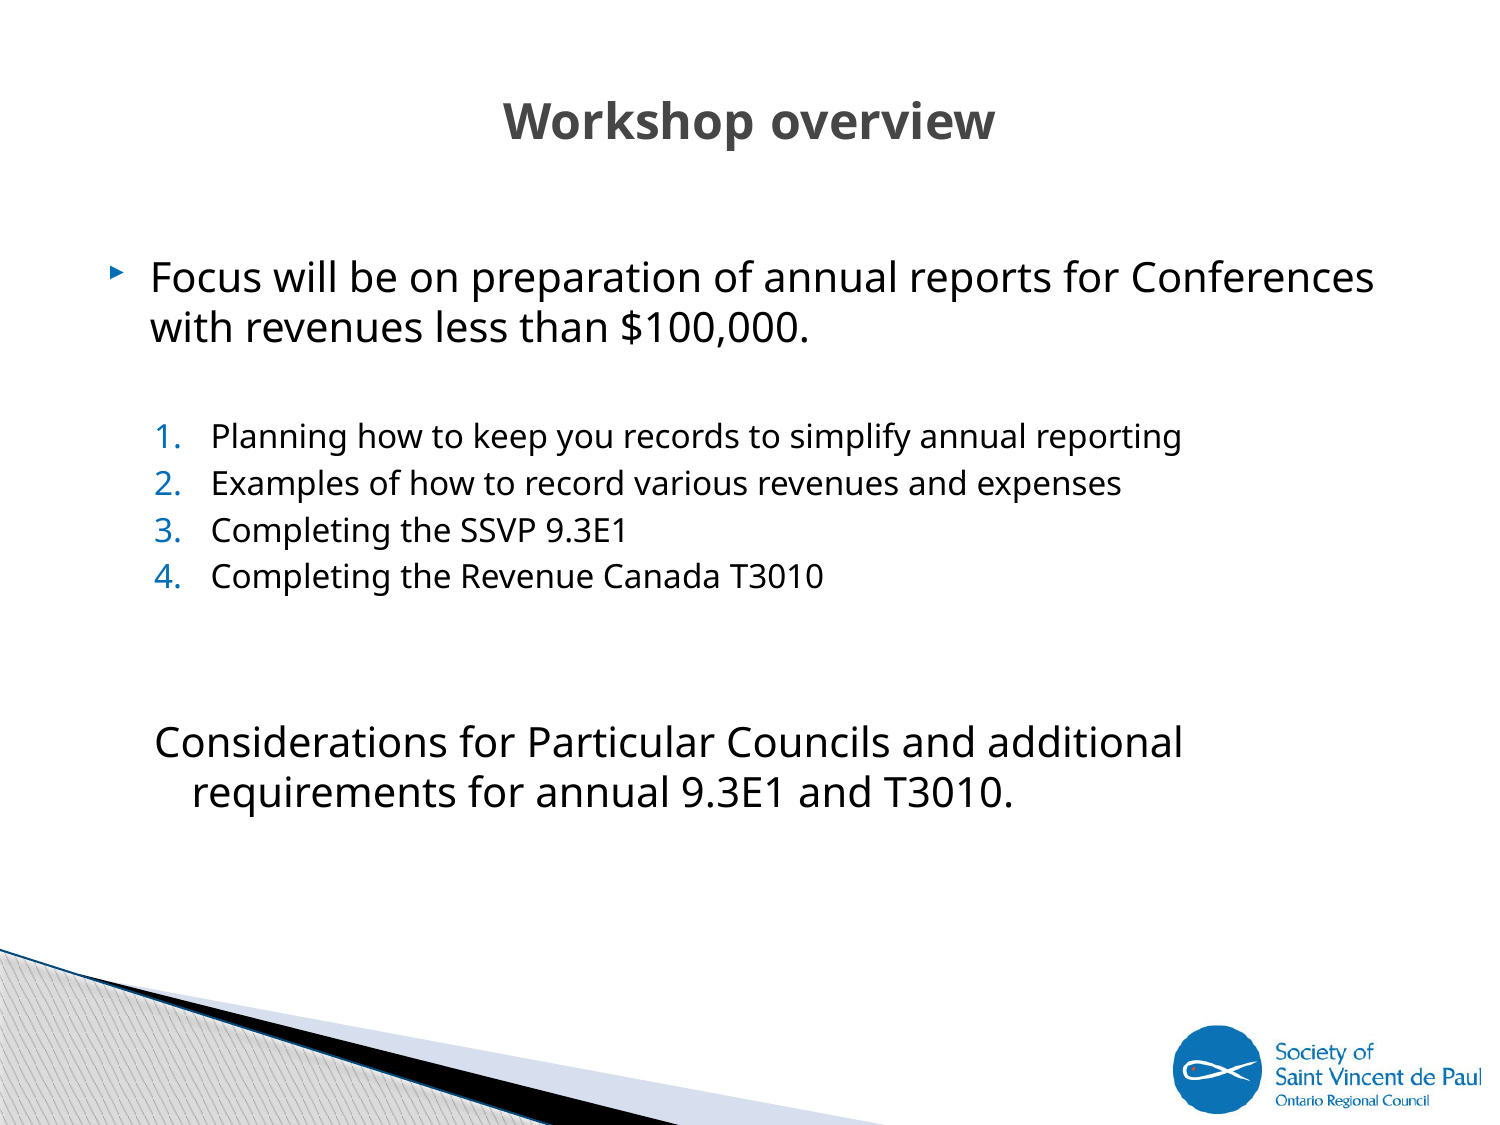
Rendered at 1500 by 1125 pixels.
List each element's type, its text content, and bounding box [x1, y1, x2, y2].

list Focus will be on preparation of annual reports for Conferences with revenues less than $100,000. Planning how to keep you records to simplify annual reporting Examples of how to record various revenues and expenses Completing the SSVP 9.3E1 Completing the Revenue Canada T3010 Considerations for Particular Councils and additional requirements for annual 9.3E1 and T3010. [75, 243, 1425, 986]
picture [1162, 1012, 1500, 1125]
title Workshop overview [75, 45, 1425, 188]
